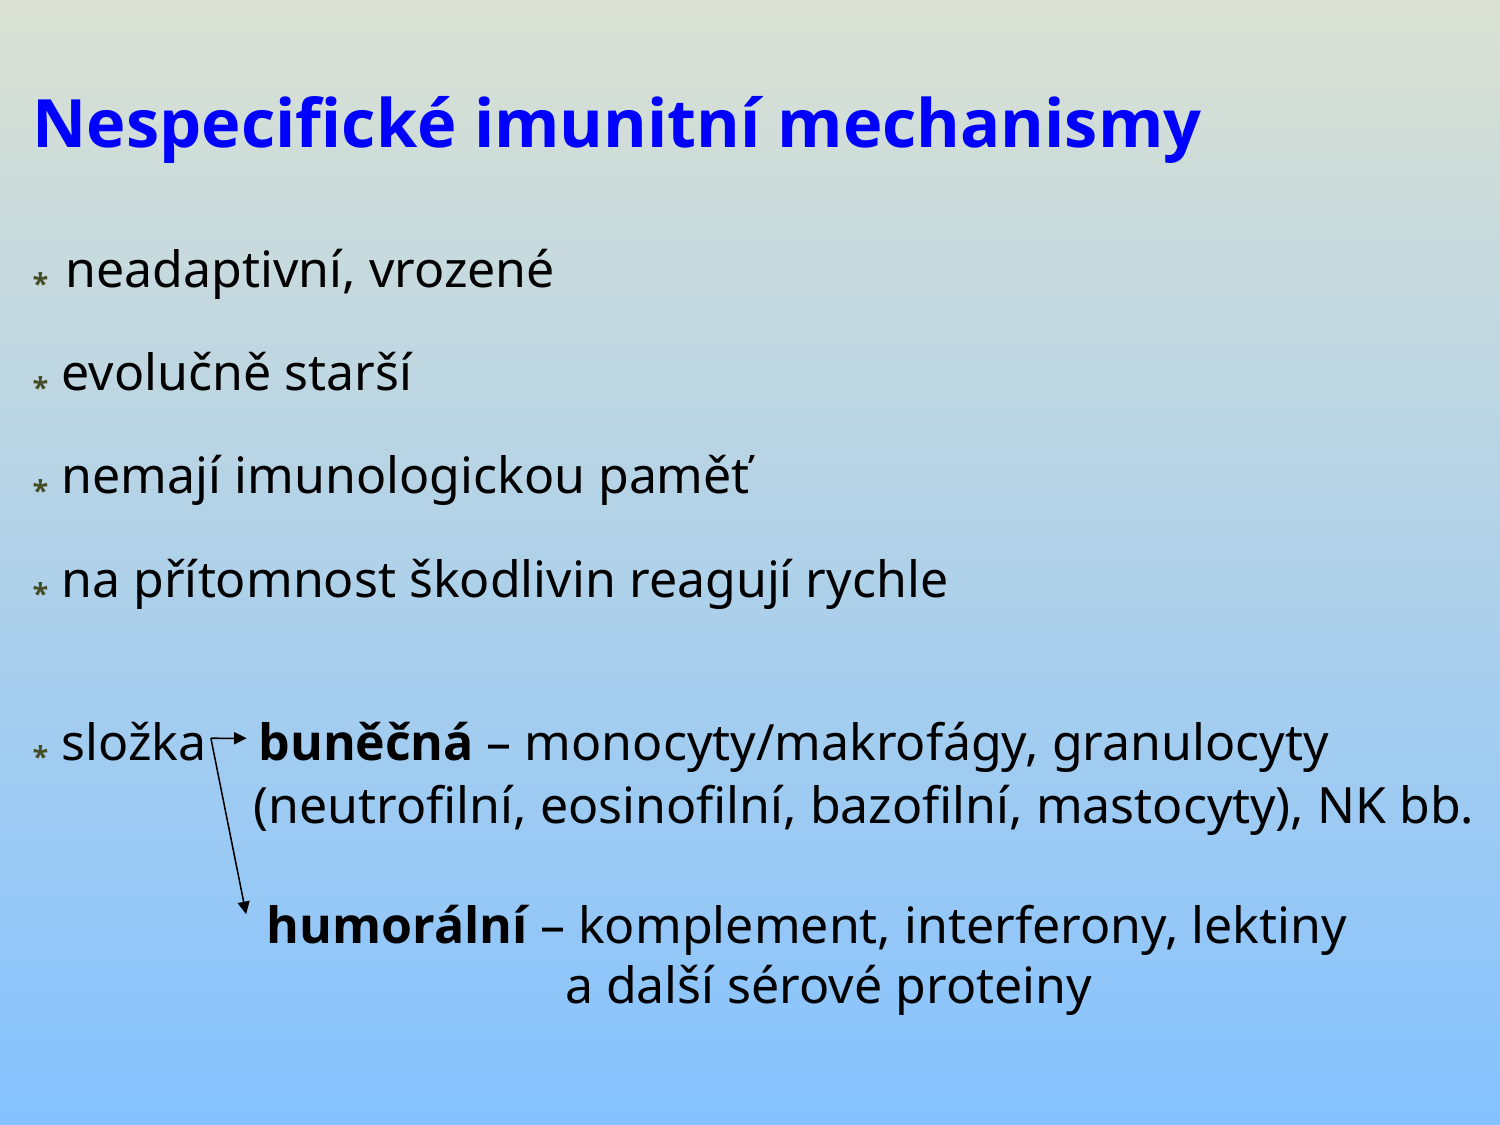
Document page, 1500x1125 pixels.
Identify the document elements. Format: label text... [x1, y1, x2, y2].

text_box [210, 738, 250, 915]
title Nespecifické imunitní mechanismy * neadaptivní, vrozené * evolučně starší * nemají imunologickou paměť * na přítomnost škodlivin reagují rychle * složka buněčná – monocyty/makrofágy, granulocyty (neutrofilní, eosinofilní, bazofilní, mastocyty), NK bb. humorální – komplement, interferony, lektiny a další sérové proteiny [17, 396, 1500, 698]
text_box [212, 732, 247, 745]
